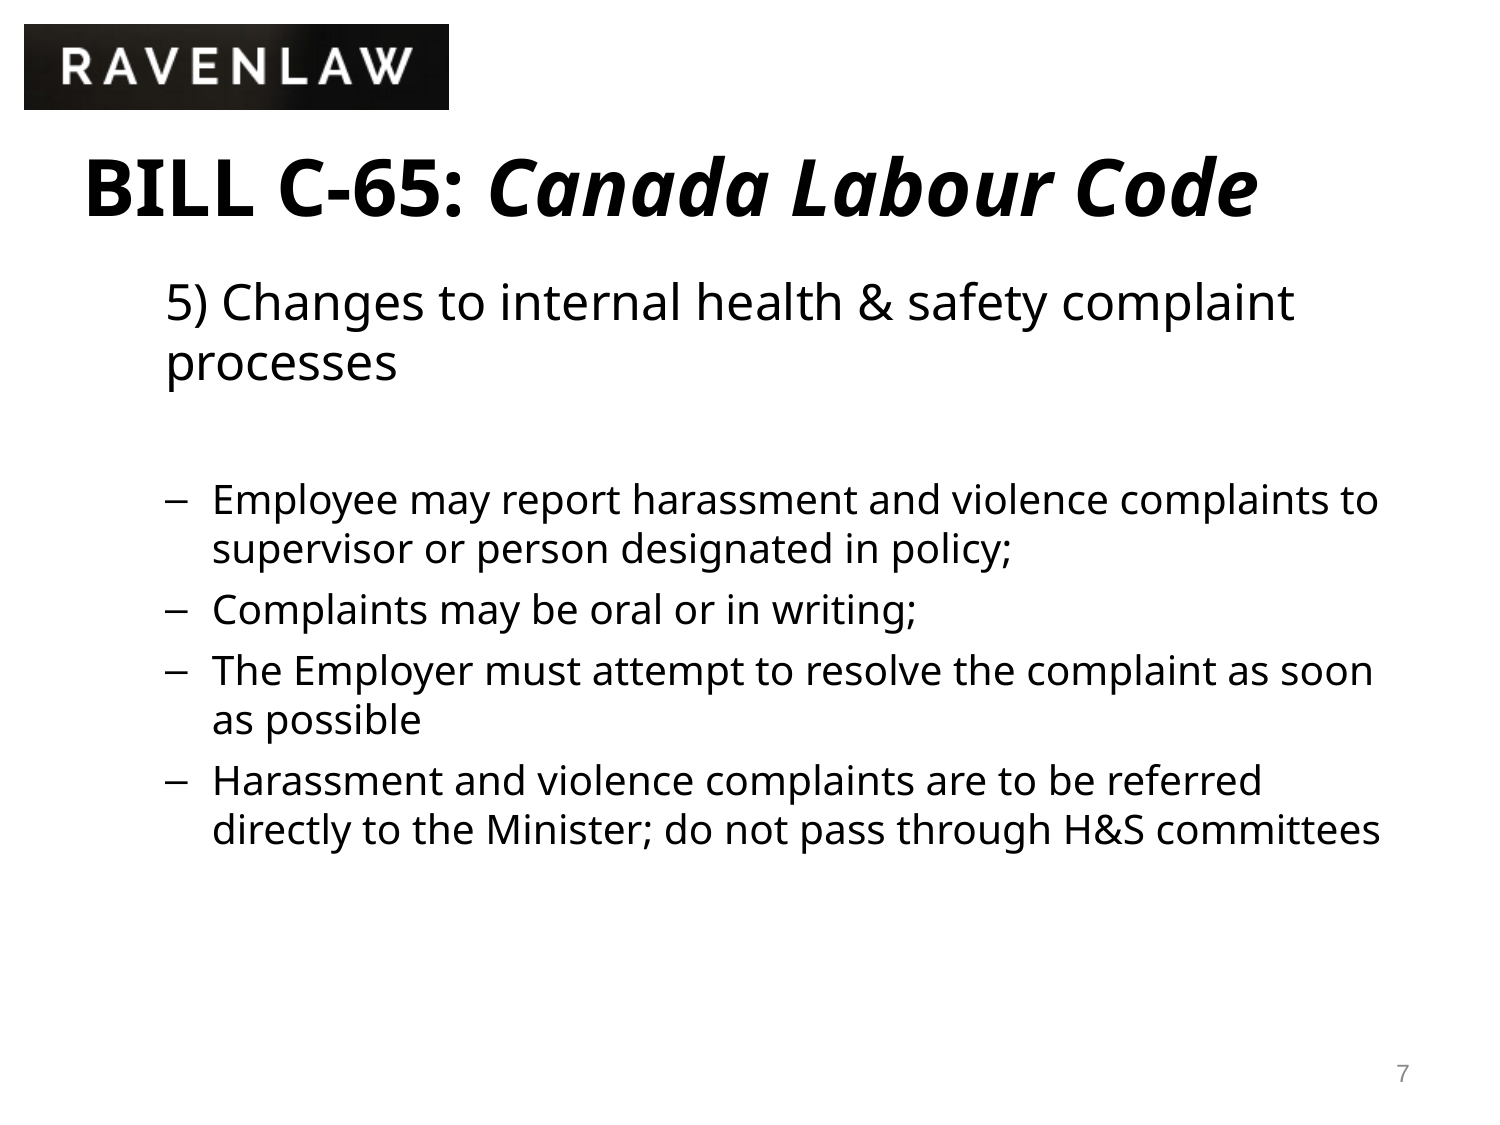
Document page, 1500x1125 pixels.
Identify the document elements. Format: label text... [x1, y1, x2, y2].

picture [24, 24, 449, 110]
title BILL C-65: Canada Labour Code [75, 45, 1425, 233]
slide_number 7 [1074, 1042, 1425, 1103]
list 5) Changes to internal health & safety complaint processes Employee may report harassment and violence complaints to supervisor or person designated in policy; Complaints may be oral or in writing; The Employer must attempt to resolve the complaint as soon as possible Harassment and violence complaints are to be referred directly to the Minister; do not pass through H&S committees [75, 262, 1425, 1005]
